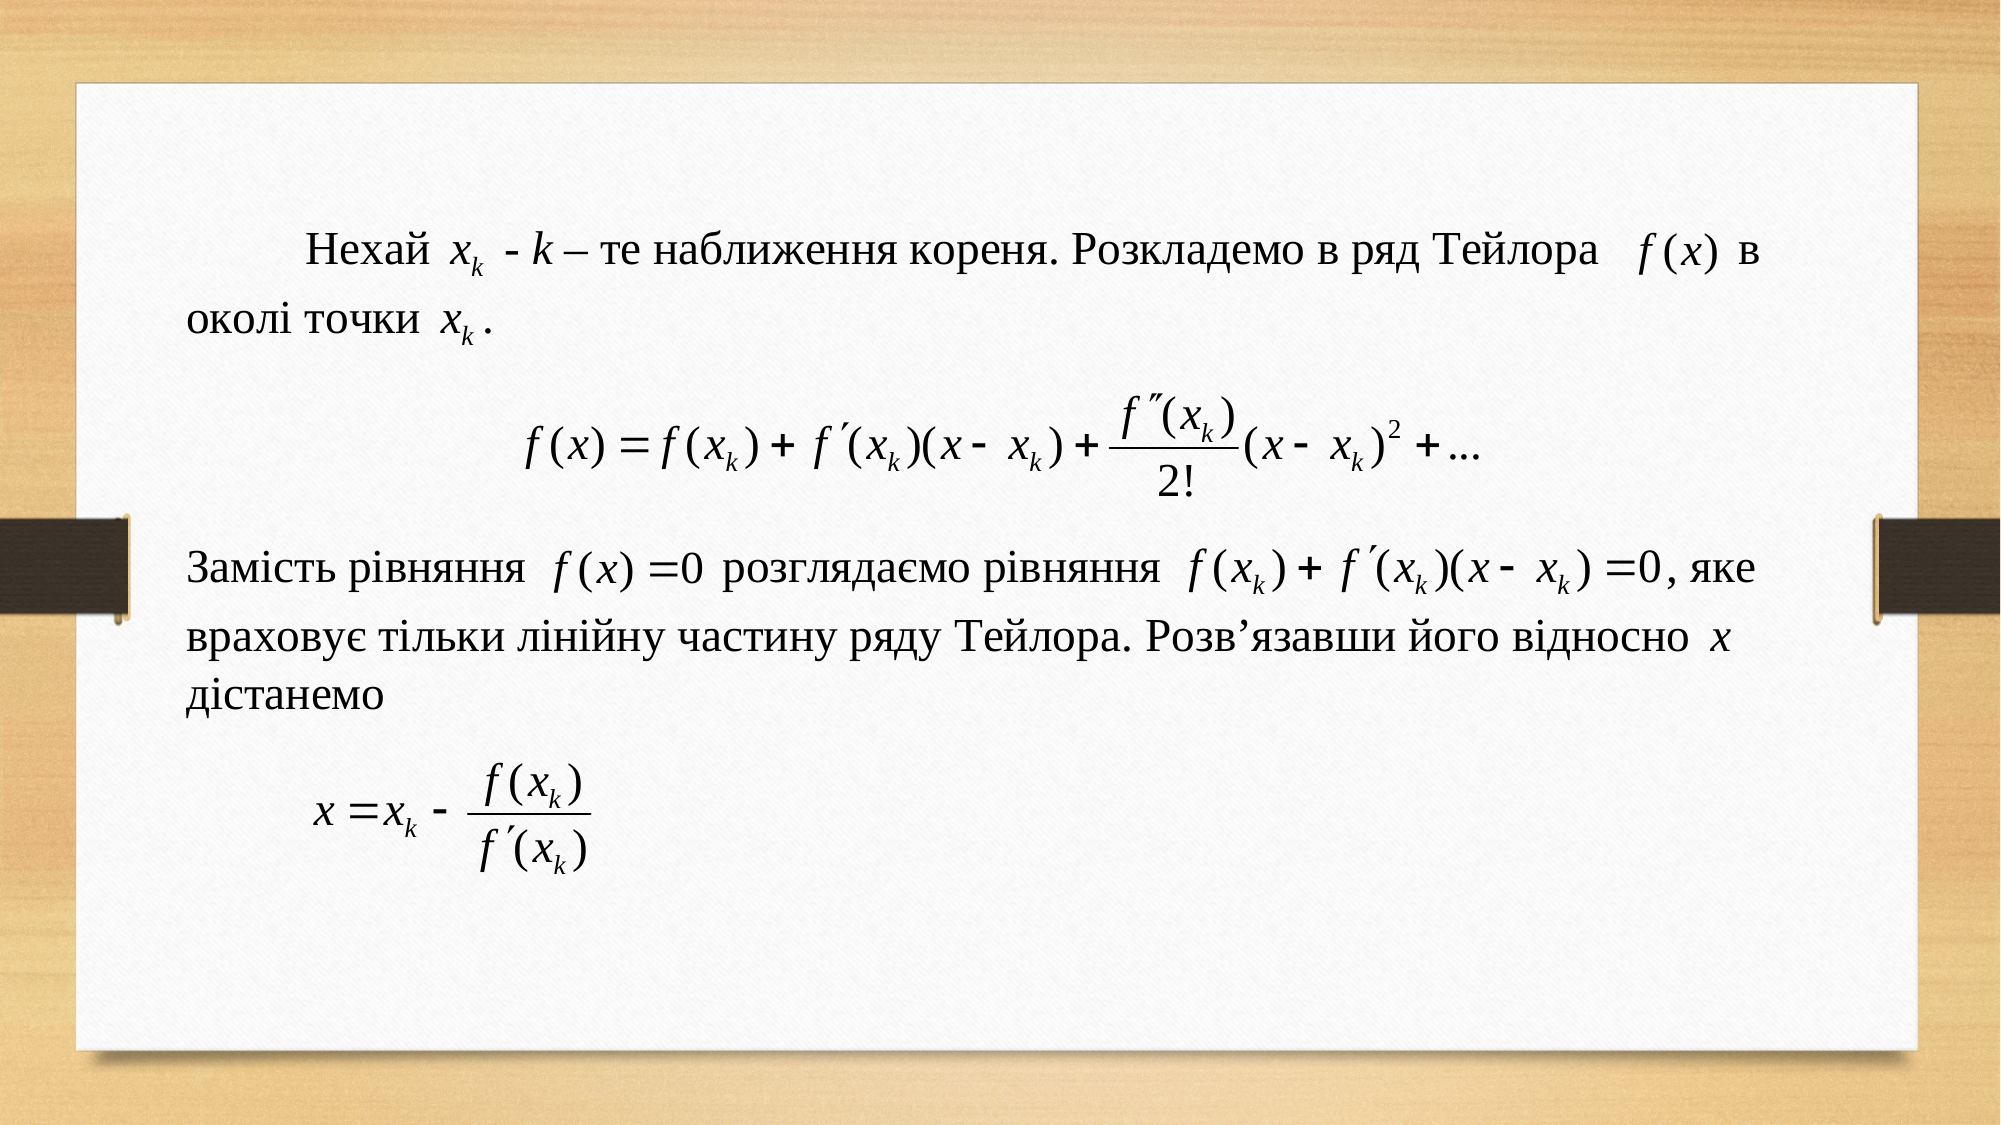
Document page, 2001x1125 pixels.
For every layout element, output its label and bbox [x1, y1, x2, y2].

text_box [0, 513, 2000, 622]
picture [0, 622, 1998, 1125]
text_box [0, 0, 2000, 513]
picture [0, 4, 1998, 513]
